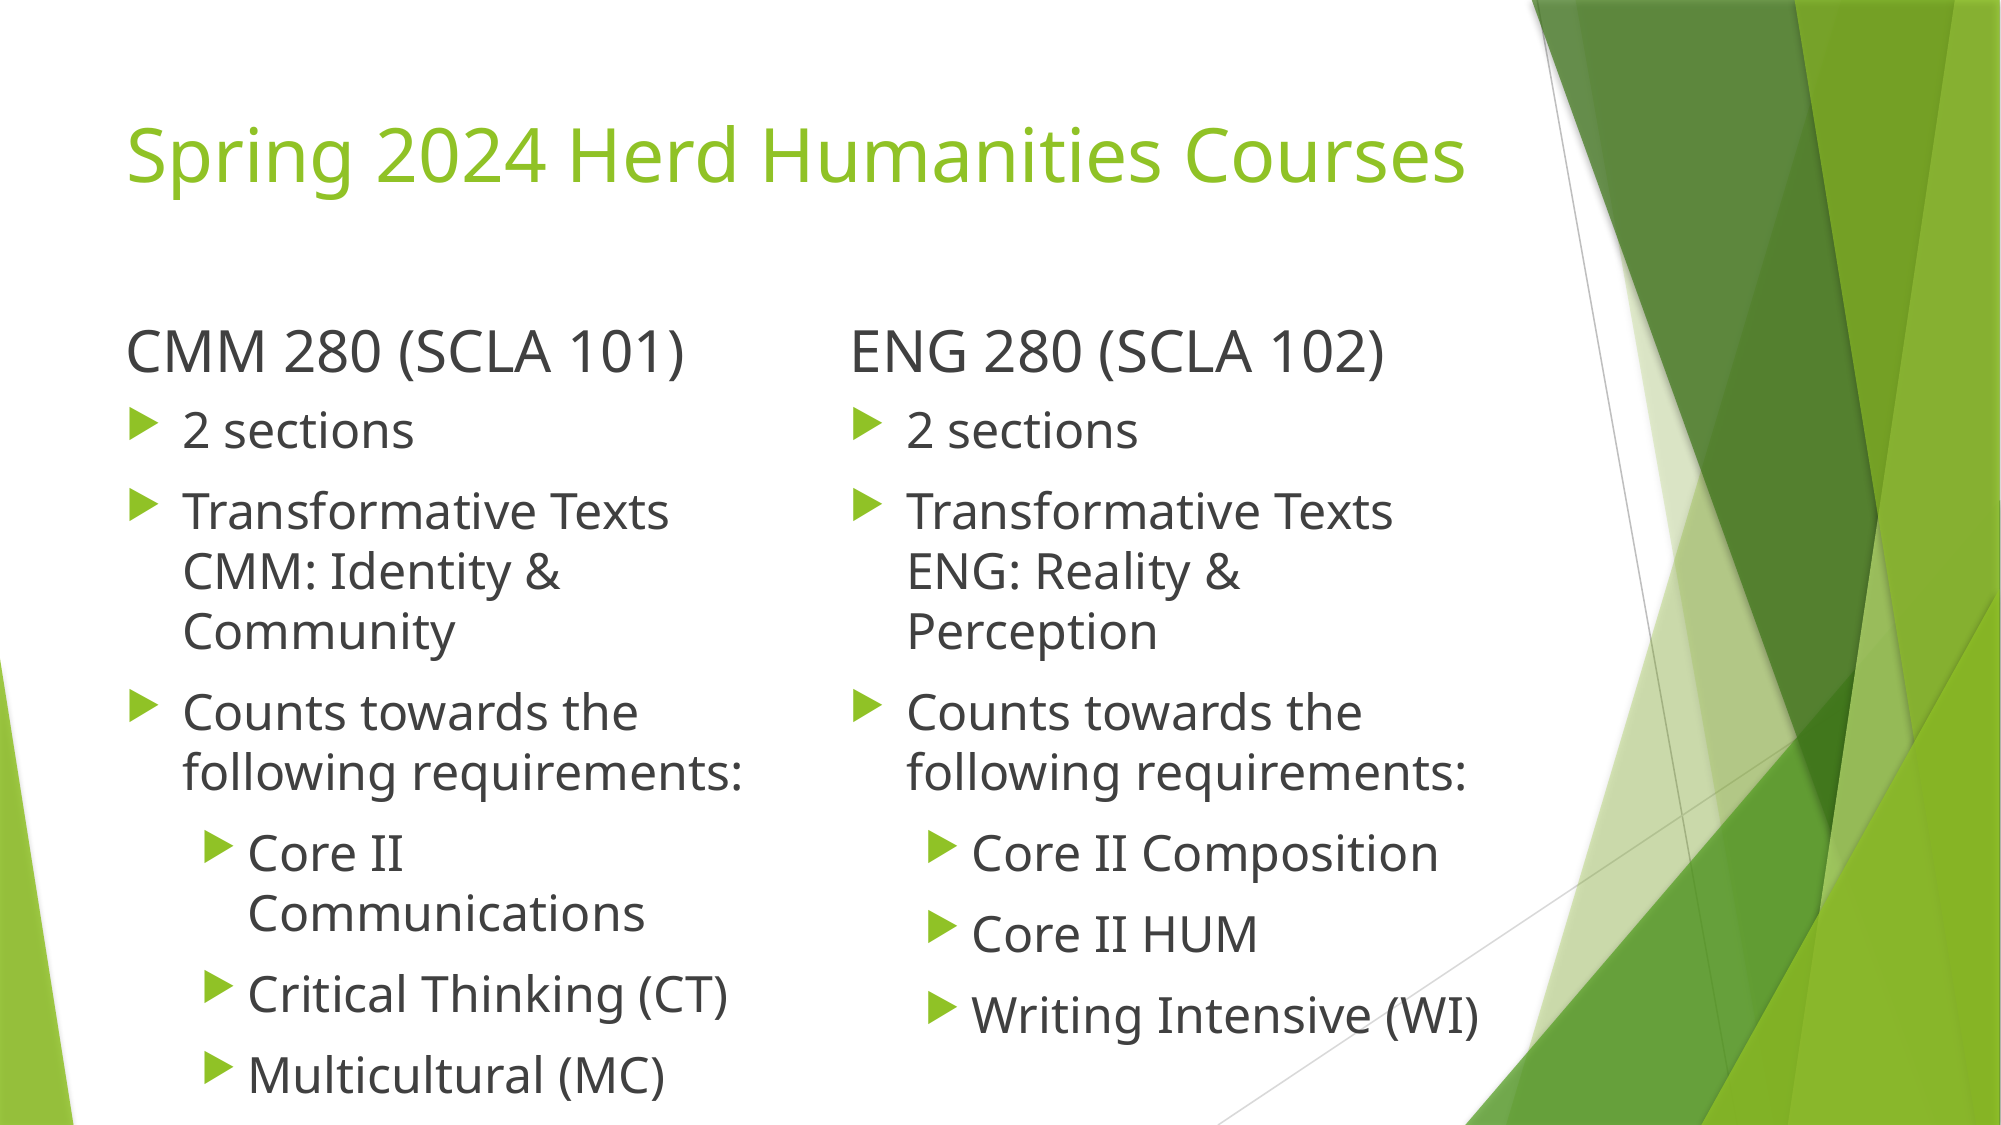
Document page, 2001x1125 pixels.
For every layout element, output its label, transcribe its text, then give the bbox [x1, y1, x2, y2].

list ENG 280 (SCLA 102) [834, 296, 1522, 391]
list 2 sections Transformative Texts CMM: Identity & Community Counts towards the following requirements: Core II Communications Critical Thinking (CT) Multicultural (MC) [110, 391, 798, 934]
list 2 sections Transformative Texts ENG: Reality & Perception Counts towards the following requirements: Core II Composition Core II HUM Writing Intensive (WI) [834, 391, 1522, 934]
list CMM 280 (SCLA 101) [110, 296, 798, 391]
title Spring 2024 Herd Humanities Courses [111, 99, 1522, 317]
